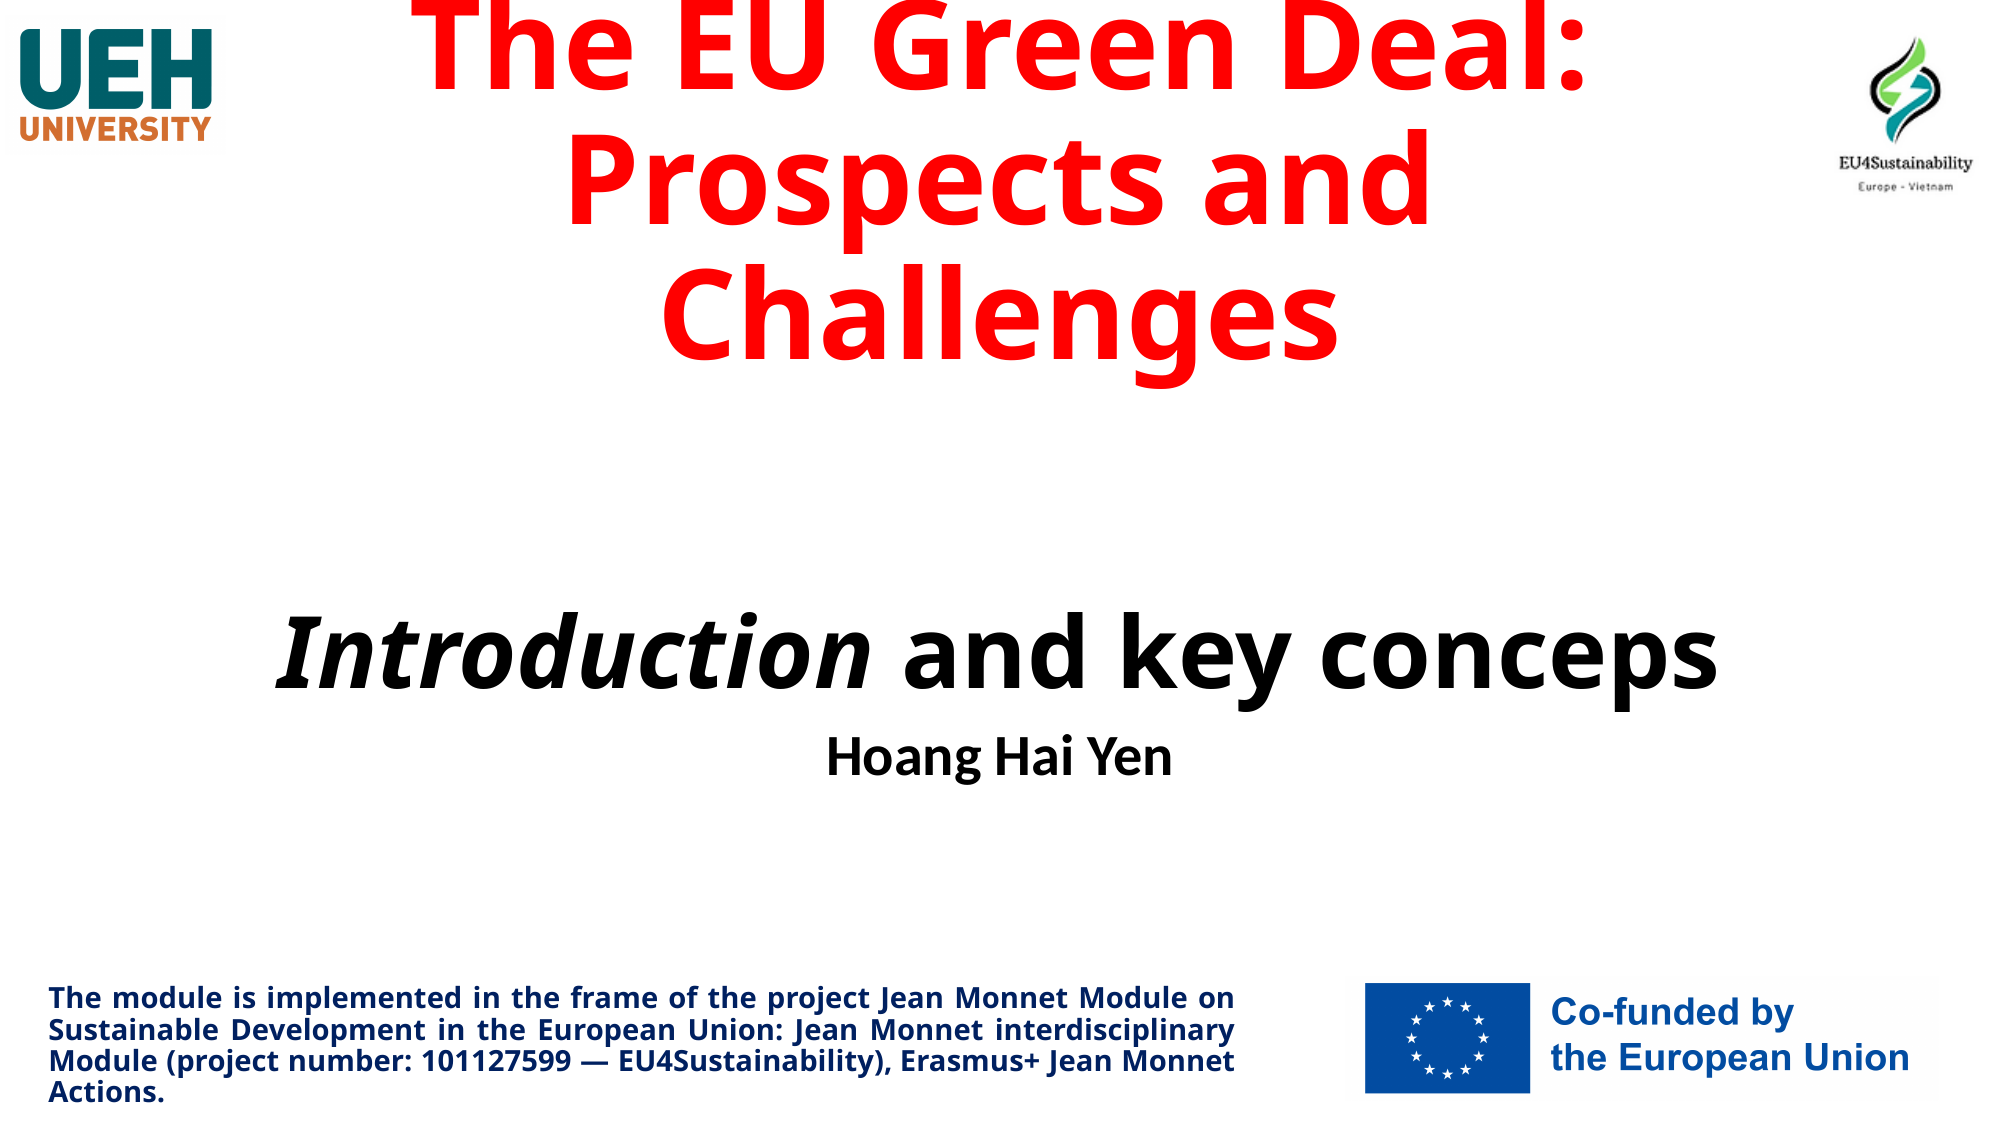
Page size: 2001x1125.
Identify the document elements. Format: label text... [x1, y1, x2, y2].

title The EU Green Deal: Prospects and Challenges Introduction and key conceps [249, 446, 1750, 717]
picture [5, 15, 226, 155]
picture [1812, 20, 2000, 212]
subtitle Hoang Hai Yen [249, 717, 1750, 888]
picture [1345, 976, 1939, 1101]
